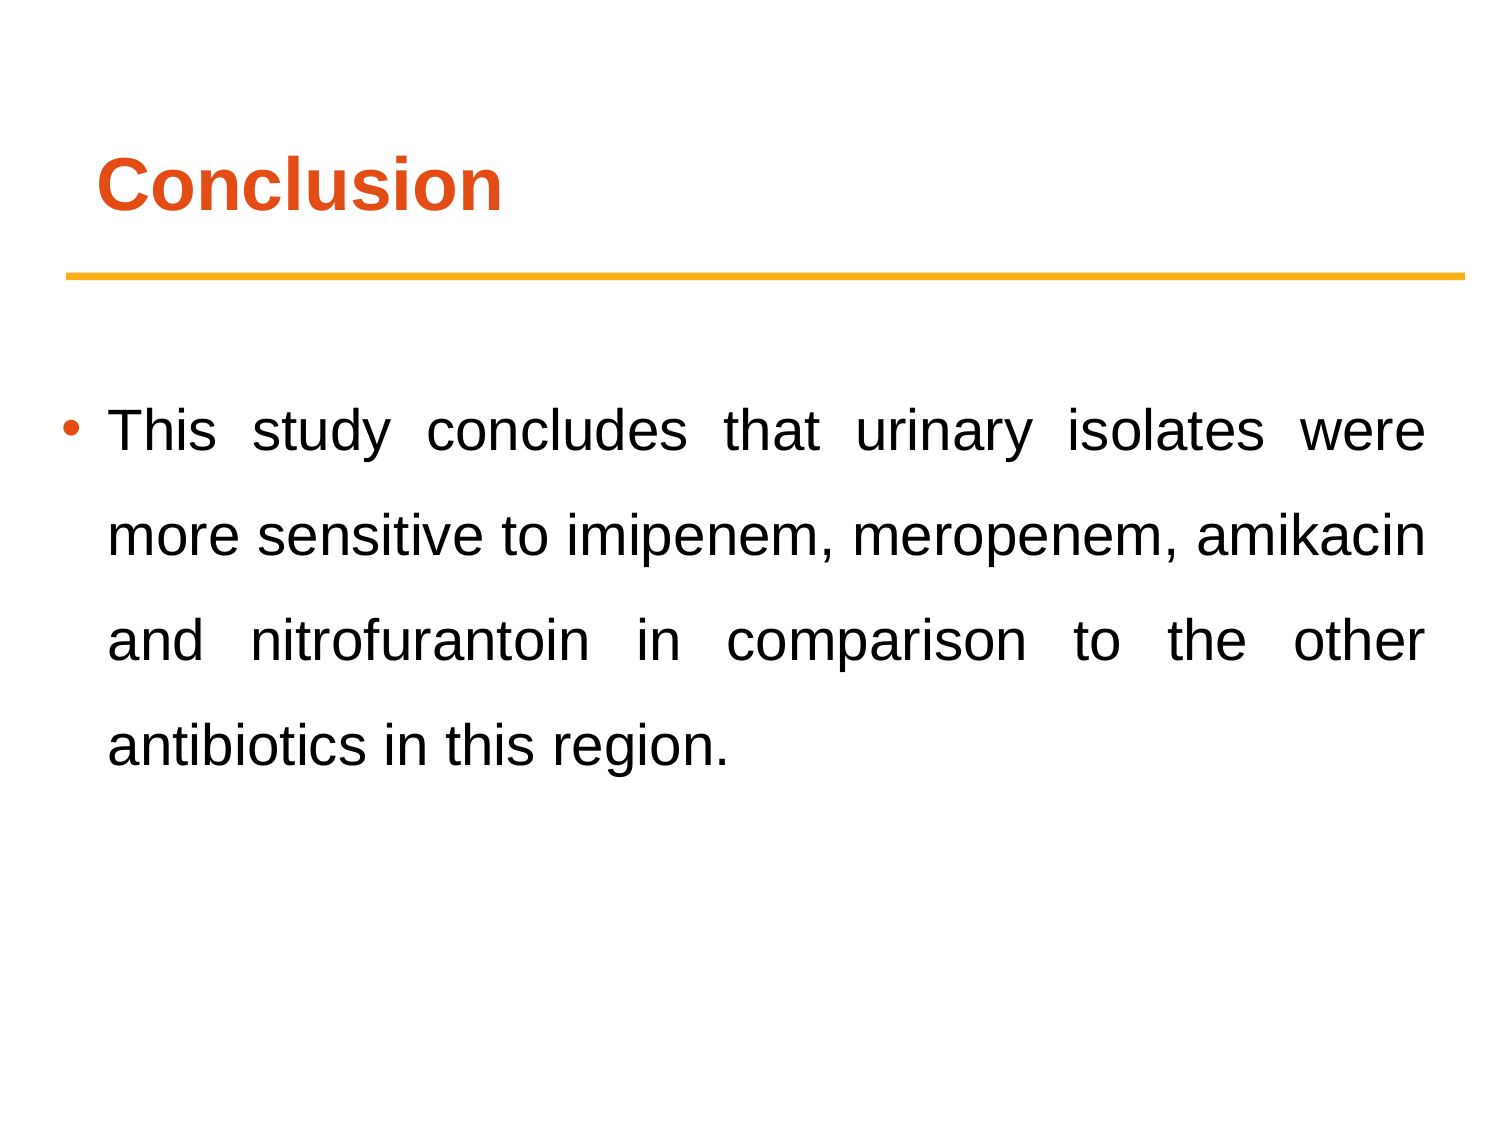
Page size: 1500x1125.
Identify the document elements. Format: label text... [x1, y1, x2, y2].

text_box This study concludes that urinary isolates were more sensitive to imipenem, meropenem, amikacin and nitrofurantoin in comparison to the other antibiotics in this region. [46, 349, 1443, 785]
text_box [64, 271, 1467, 282]
text_box Conclusion [81, 128, 520, 234]
